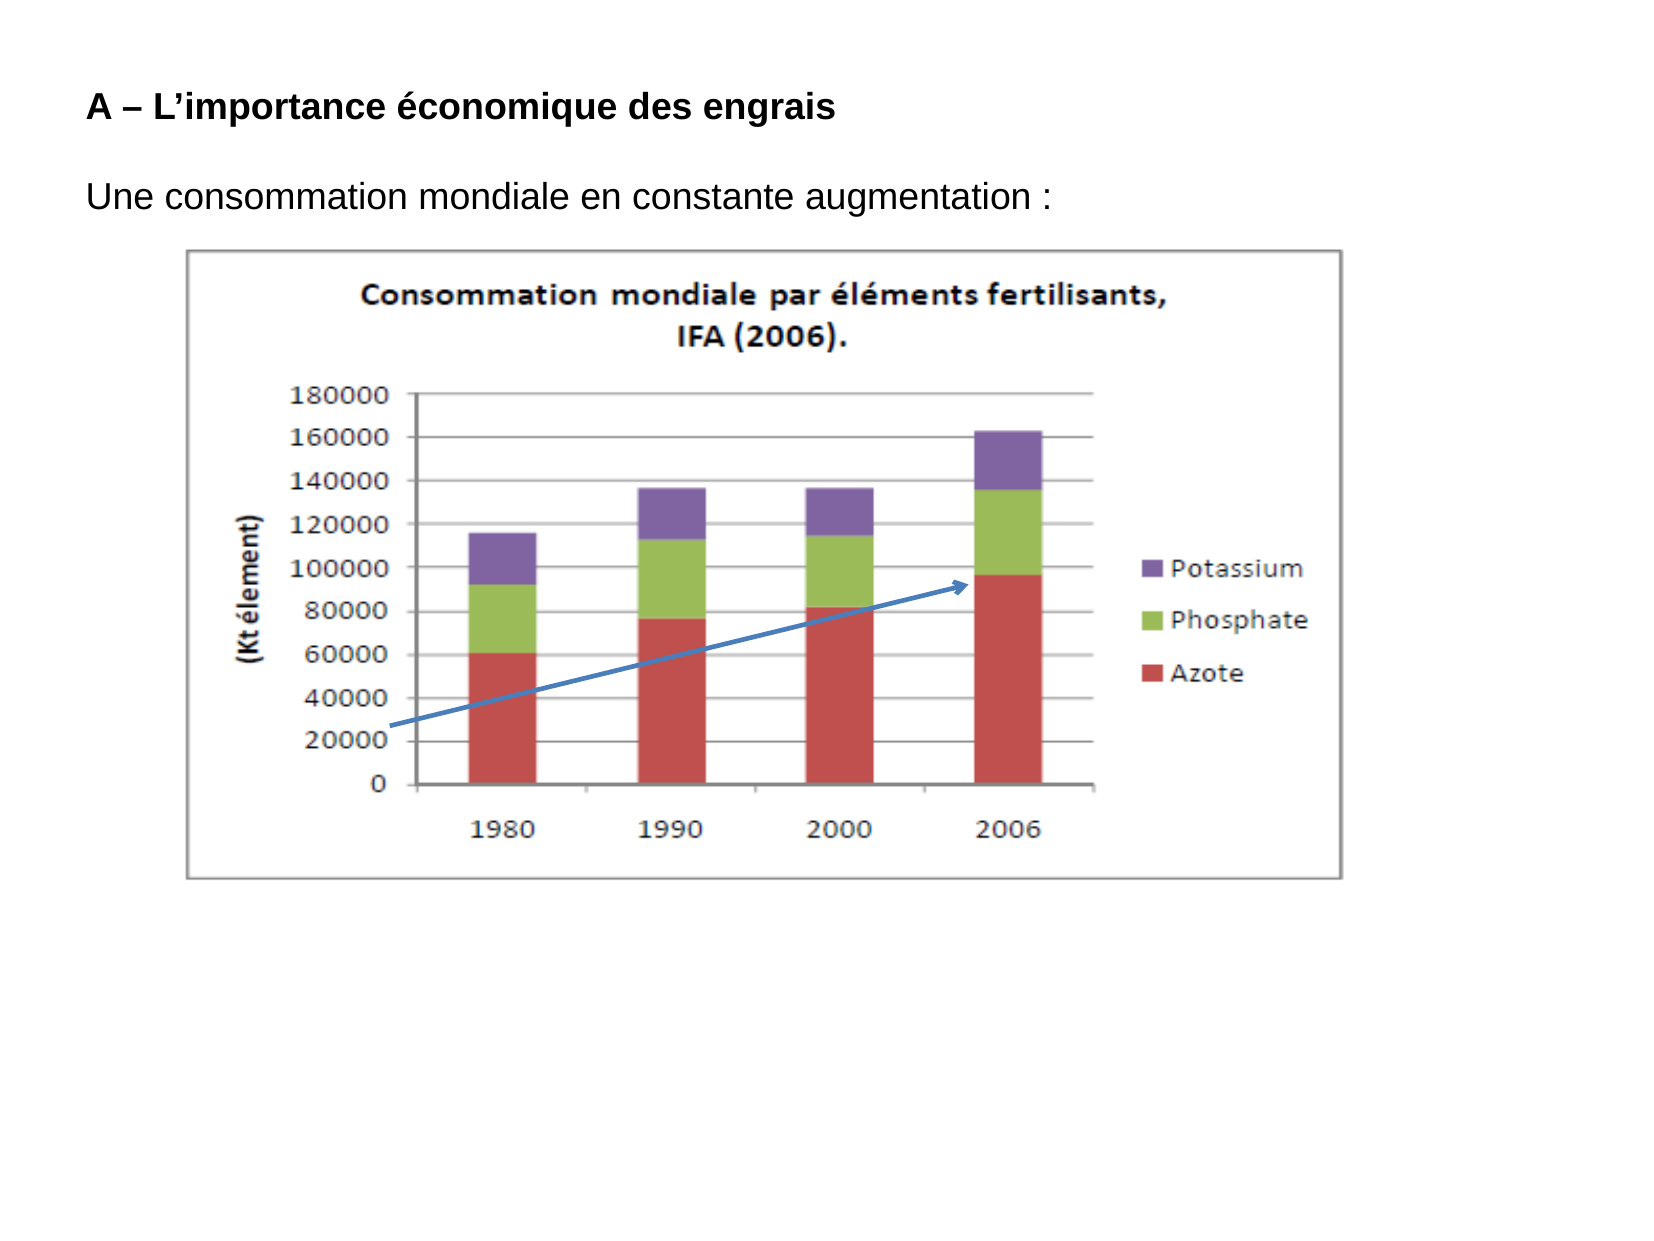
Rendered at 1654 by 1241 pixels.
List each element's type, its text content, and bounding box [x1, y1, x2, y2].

picture [141, 241, 1383, 928]
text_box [389, 584, 969, 727]
text_box A – L’importance économique des engrais Une consommation mondiale en constante augmentation : [70, 74, 1607, 726]
